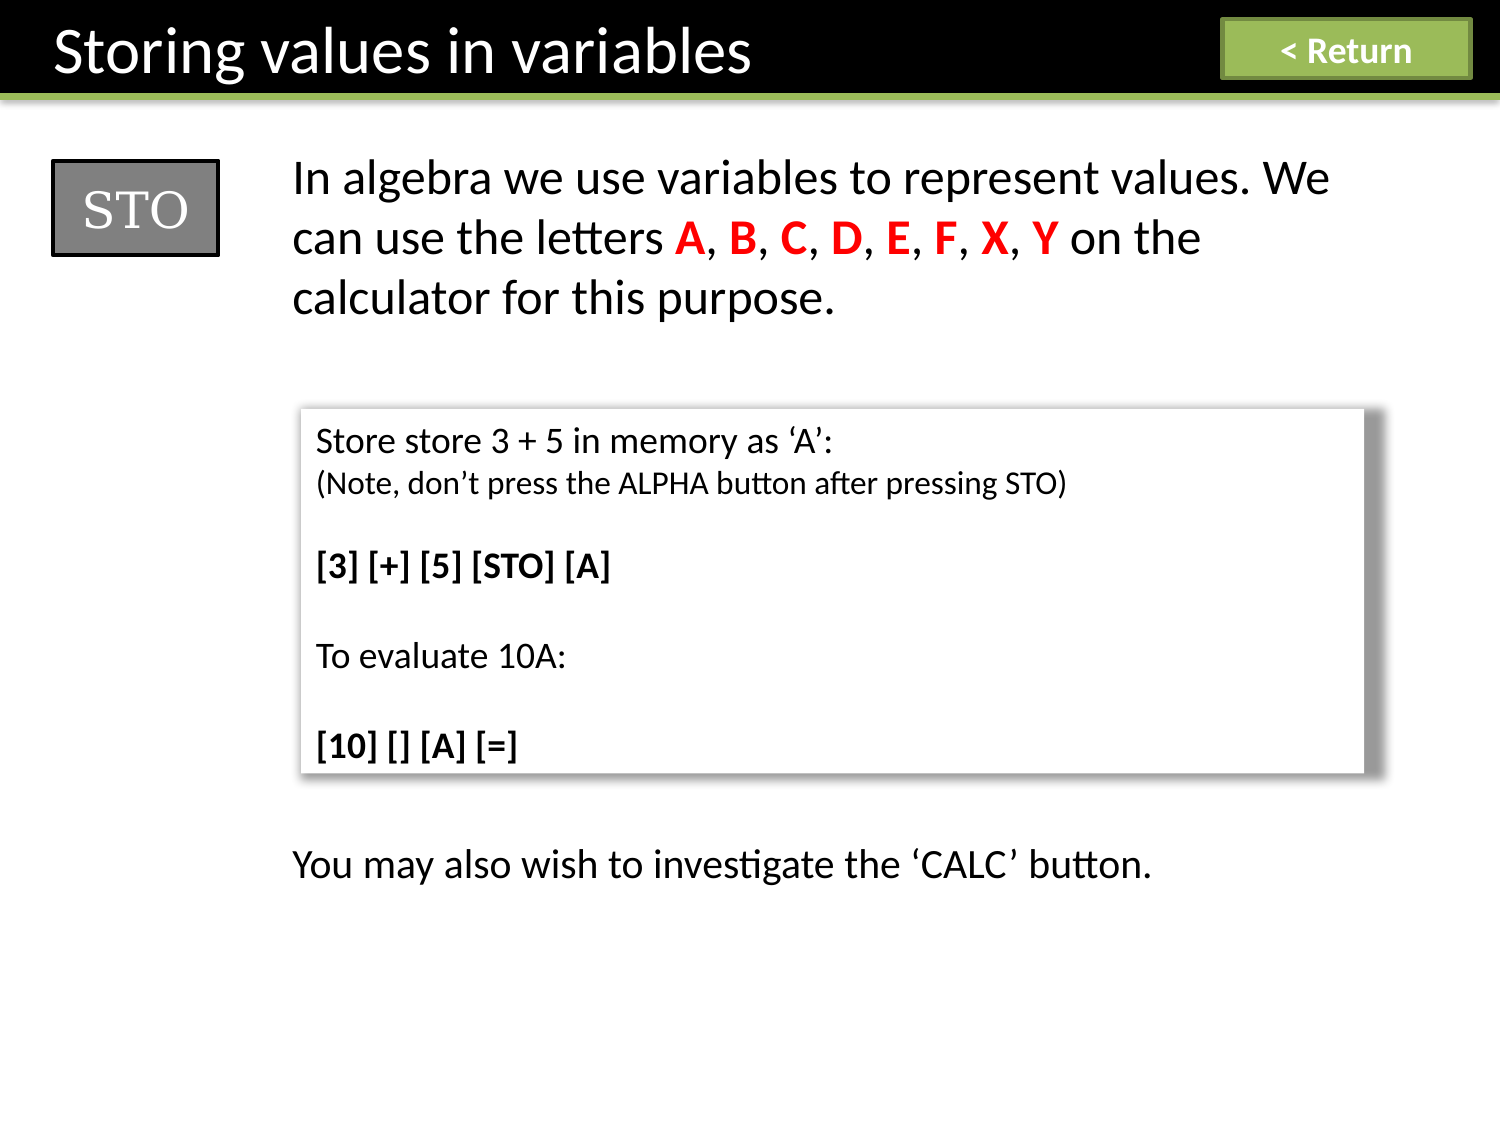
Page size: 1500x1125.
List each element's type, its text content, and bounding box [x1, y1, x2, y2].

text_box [0, 0, 1500, 99]
text_box In algebra we use variables to represent values. We can use the letters A, B, C, D, E, F, X, Y on the calculator for this purpose. [277, 137, 1412, 332]
text_box You may also wish to investigate the ‘CALC’ button. [277, 829, 1282, 895]
text_box STO [51, 159, 220, 257]
